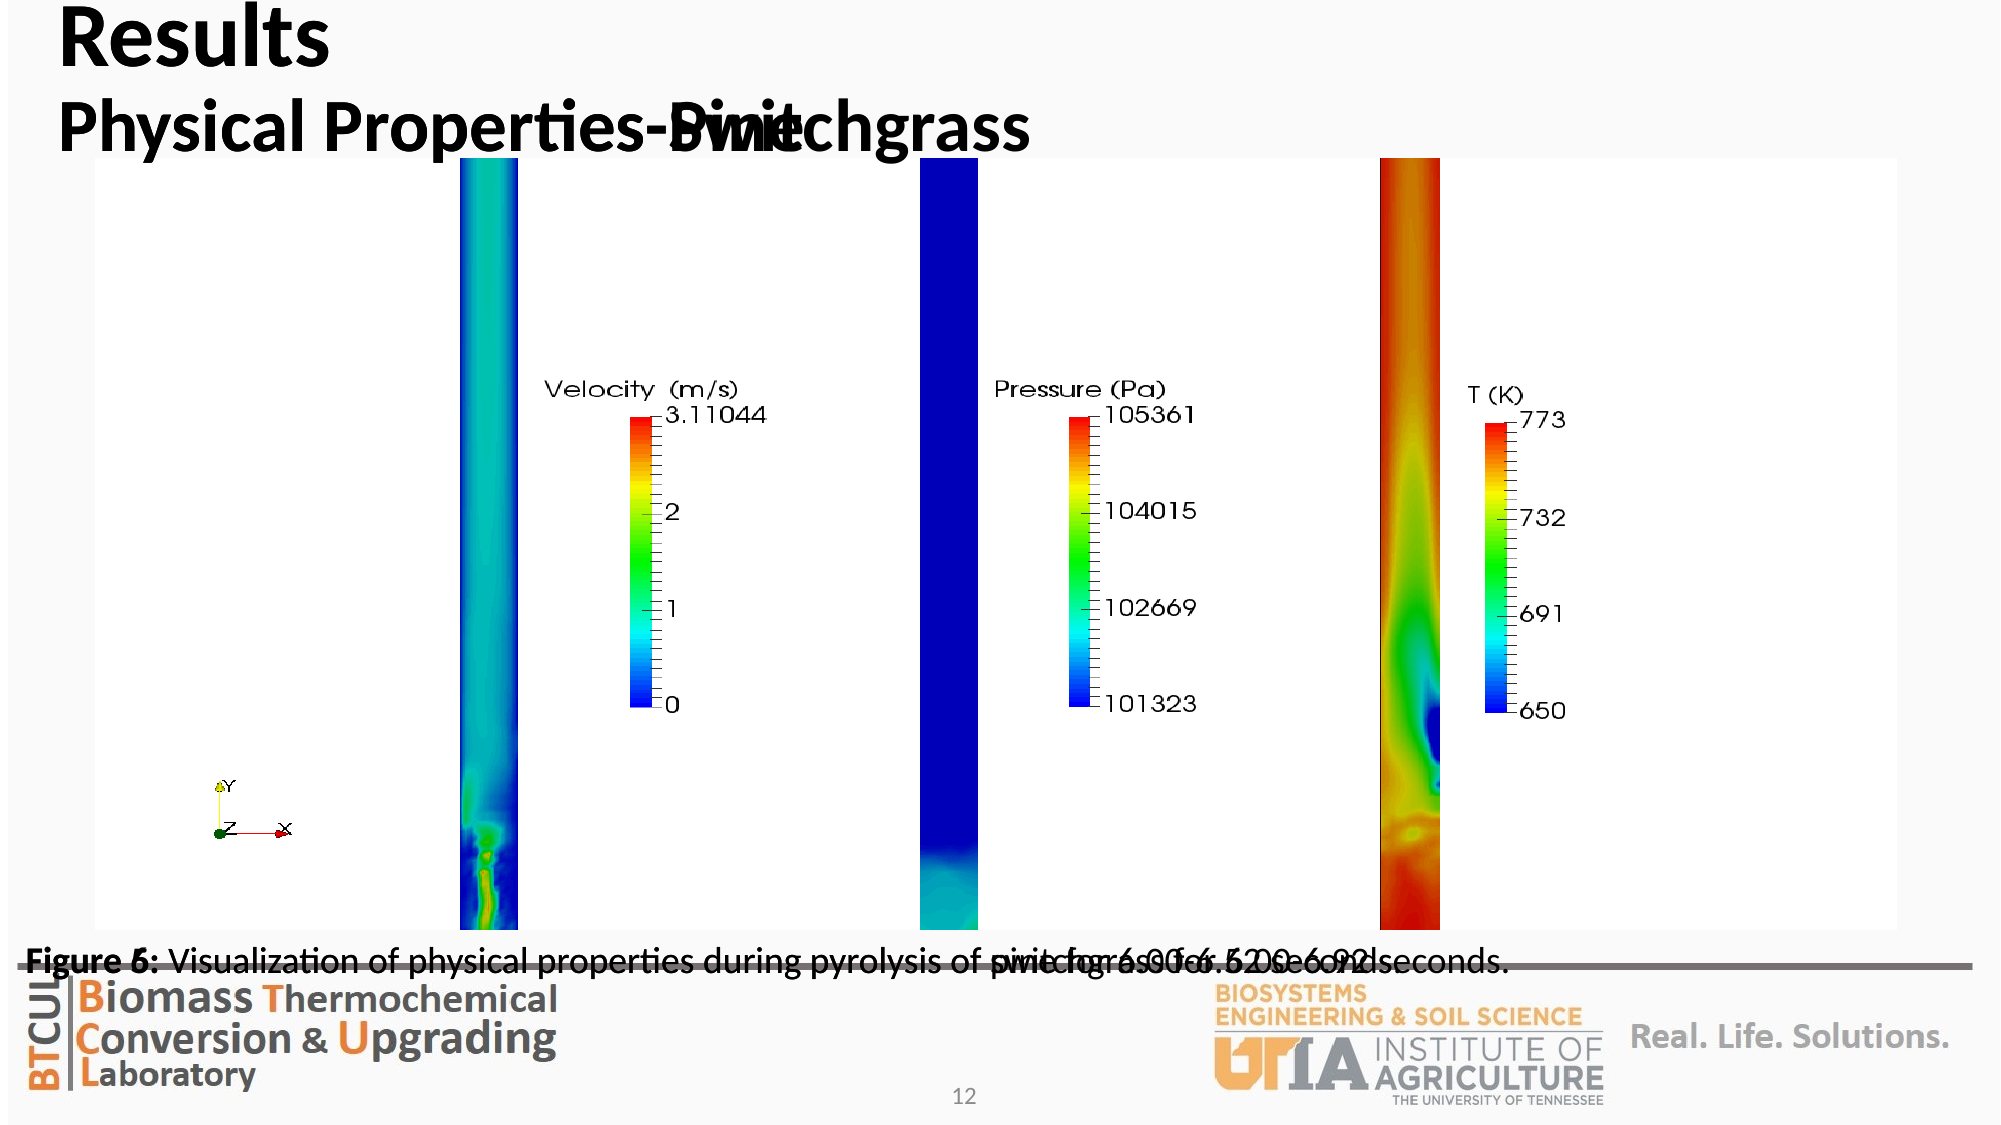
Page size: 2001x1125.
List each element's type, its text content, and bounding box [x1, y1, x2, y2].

picture [0, 0, 2001, 1125]
slide_number 12 [934, 1065, 995, 1125]
text_box Figure 6: Visualization of physical properties during pyrolysis of pine for 6.00-6.52 seconds. [10, 929, 1611, 989]
text_box Results Physical Properties-Pine [43, 0, 1769, 186]
